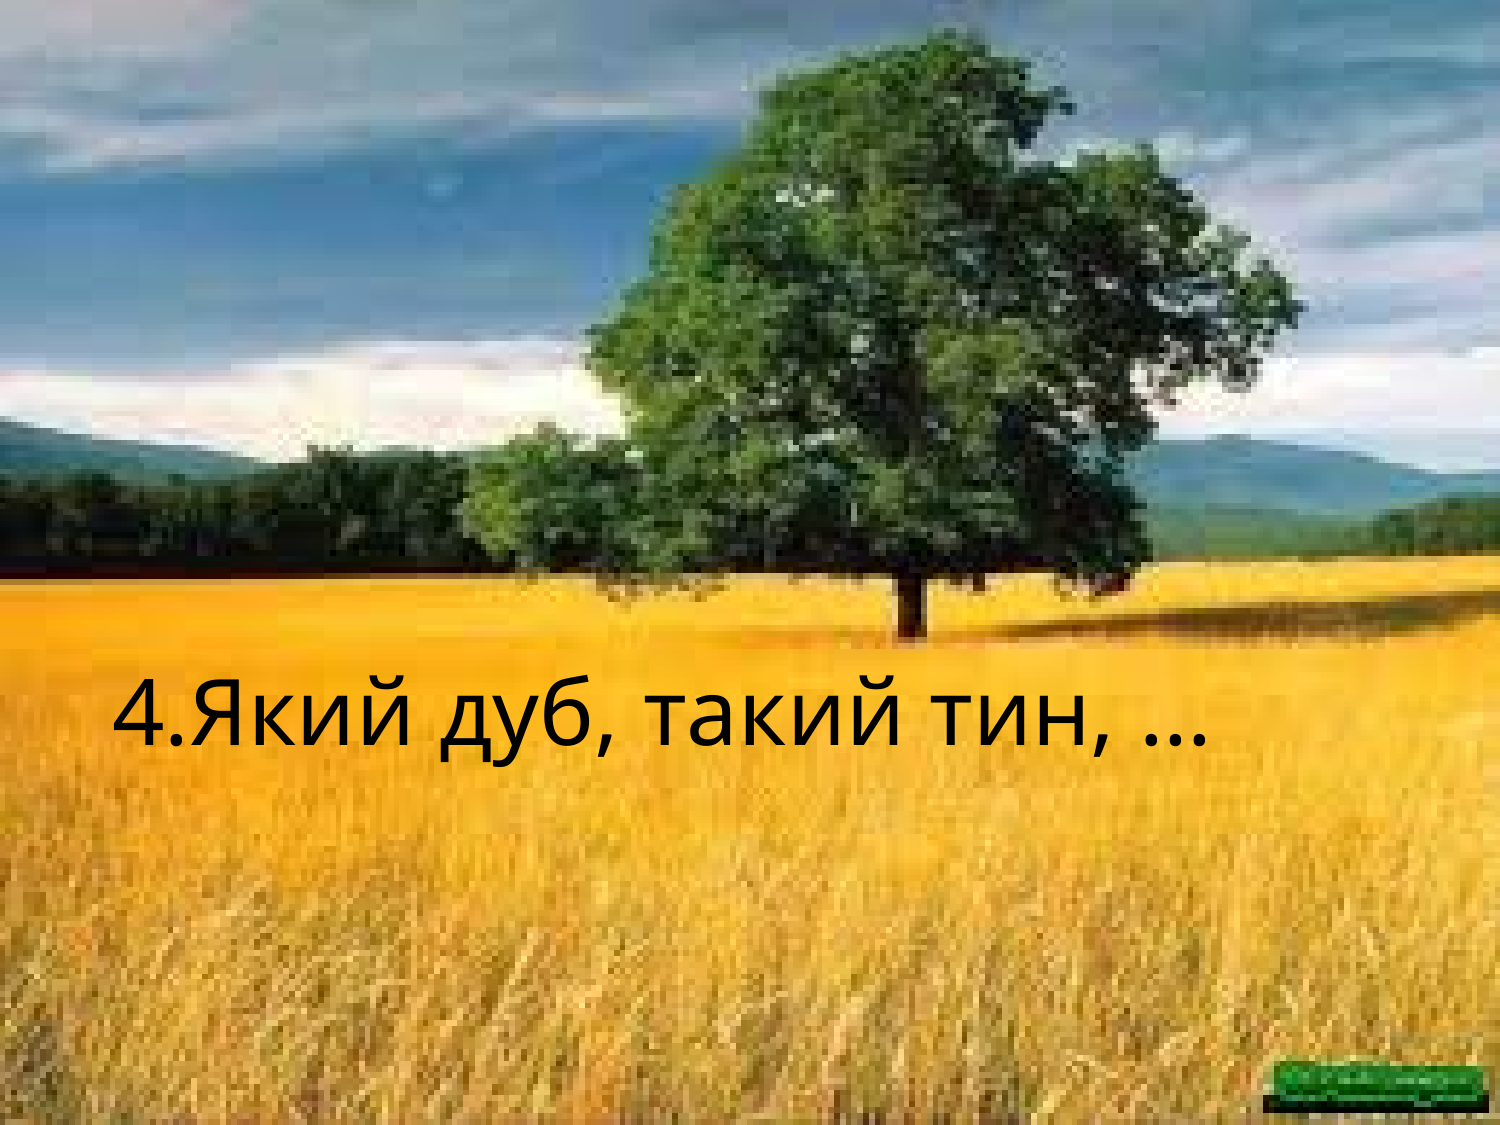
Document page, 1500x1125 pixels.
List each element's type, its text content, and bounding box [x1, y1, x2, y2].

picture [0, 0, 1500, 1125]
list 4.Який дуб, такий тин, … [82, 86, 1425, 774]
